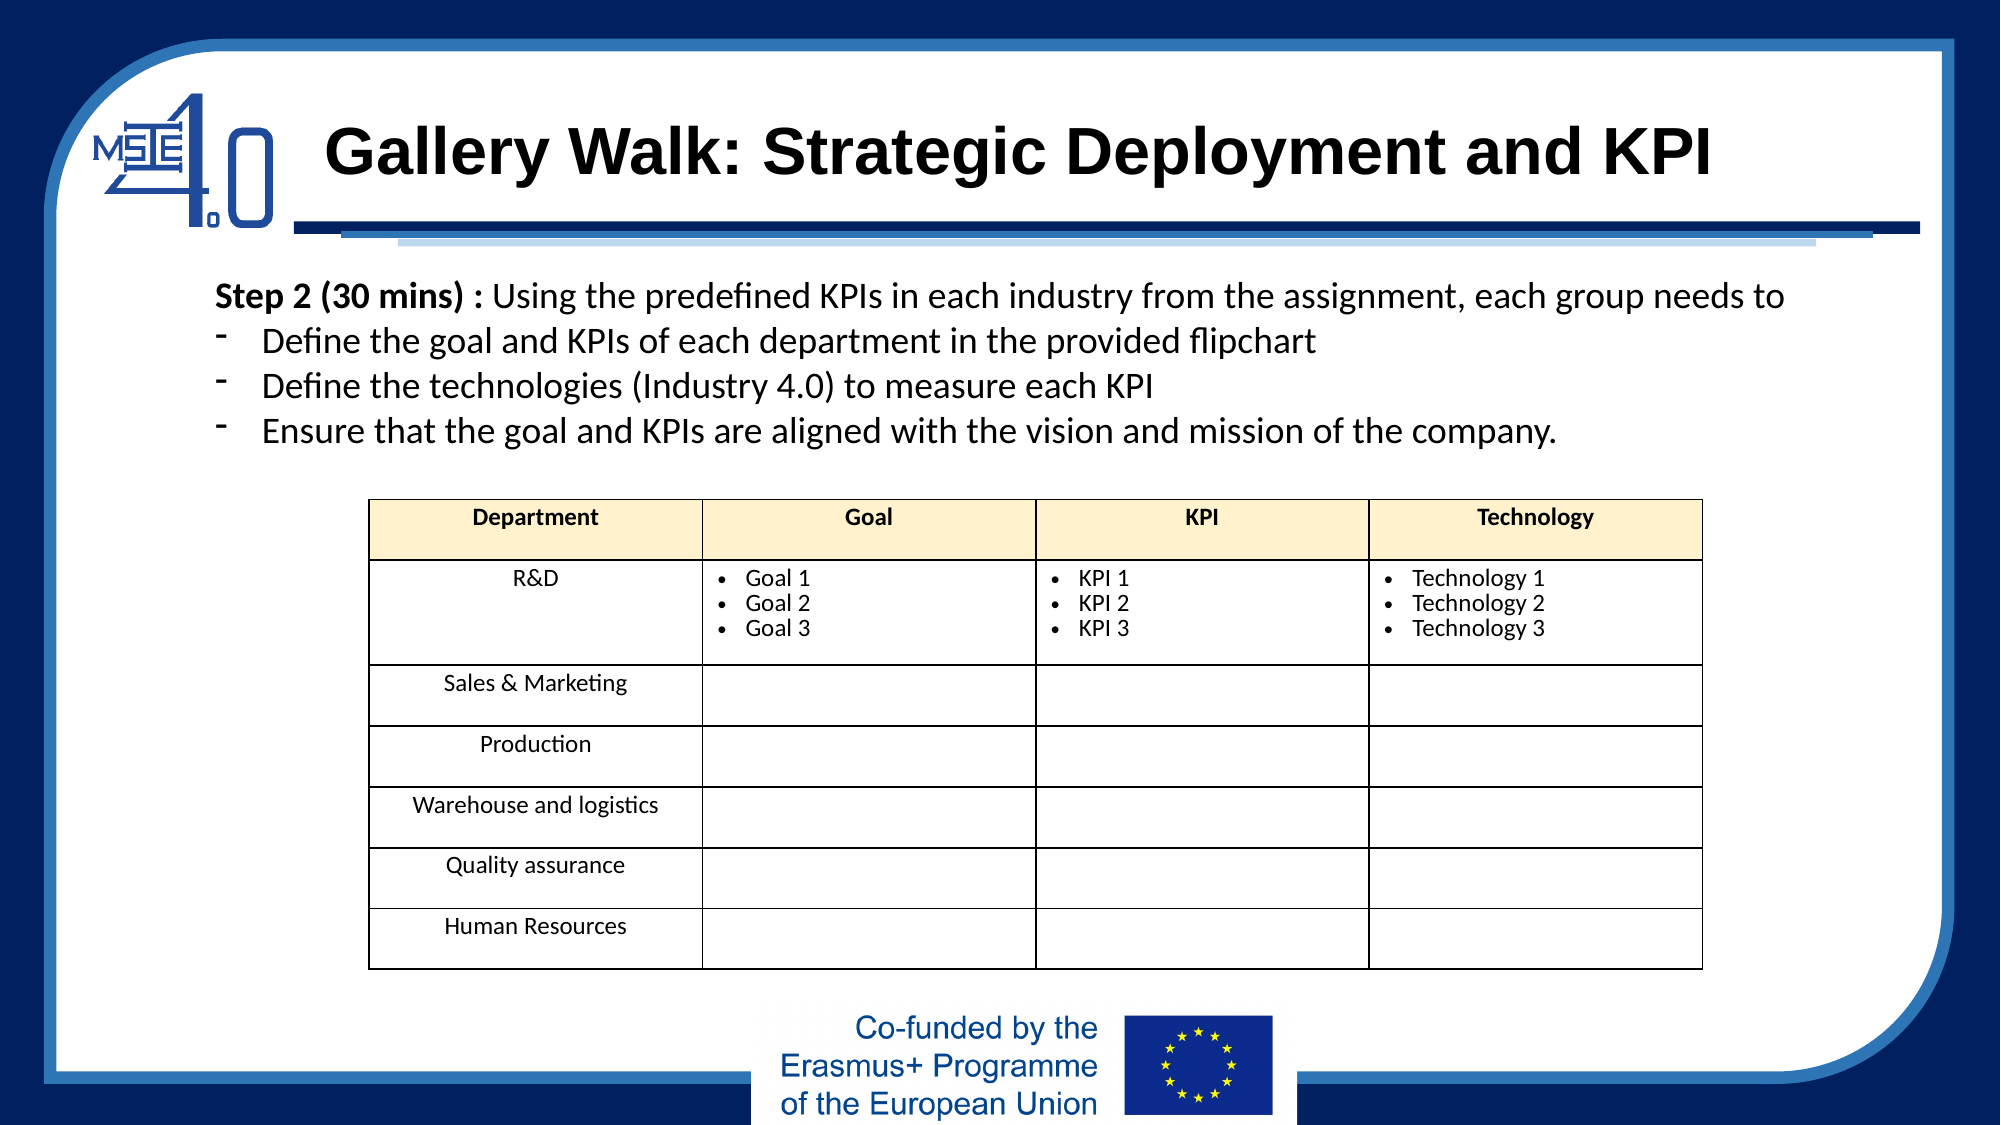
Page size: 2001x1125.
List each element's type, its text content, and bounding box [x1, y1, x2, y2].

table_header Department [370, 500, 702, 559]
table_cell [1037, 849, 1368, 908]
table_cell Goal 1 Goal 2 Goal 3 [703, 561, 1035, 664]
table_cell Production [370, 727, 702, 786]
table_cell R&D [370, 561, 702, 664]
table_cell [1037, 666, 1368, 725]
table_cell [1037, 909, 1368, 968]
title Gallery Walk: Strategic Deployment and KPI [309, 79, 1936, 226]
table_cell [703, 849, 1035, 908]
table_cell [1370, 849, 1702, 908]
table_cell [1370, 909, 1702, 968]
text_box Step 2 (30 mins) : Using the predefined KPIs in each industry from the assignment, each group needs to Define the goal and KPIs of each department in the provided flipchart Define the technologies (Industry 4.0) to measure each KPI Ensure that the goal and KPIs are aligned with the vision and mission of the company. [200, 264, 1828, 459]
table_cell [703, 788, 1035, 847]
table_cell [1370, 727, 1702, 786]
picture [751, 1003, 1298, 1125]
table_cell [703, 909, 1035, 968]
table_header Technology [1370, 500, 1702, 559]
table_header Goal [703, 500, 1035, 559]
table_cell Technology 1 Technology 2 Technology 3 [1370, 561, 1702, 664]
table_cell [1370, 788, 1702, 847]
table_cell Human Resources [370, 909, 702, 968]
table_cell Warehouse and logistics [370, 788, 702, 847]
table_cell [703, 727, 1035, 786]
table_cell Quality assurance [370, 849, 702, 908]
table_cell [1037, 788, 1368, 847]
table_cell Sales & Marketing [370, 666, 702, 725]
table_cell [1037, 727, 1368, 786]
table_cell [1370, 666, 1702, 725]
table_cell KPI 1 KPI 2 KPI 3 [1037, 561, 1368, 664]
table_header KPI [1037, 500, 1368, 559]
table_cell [703, 666, 1035, 725]
